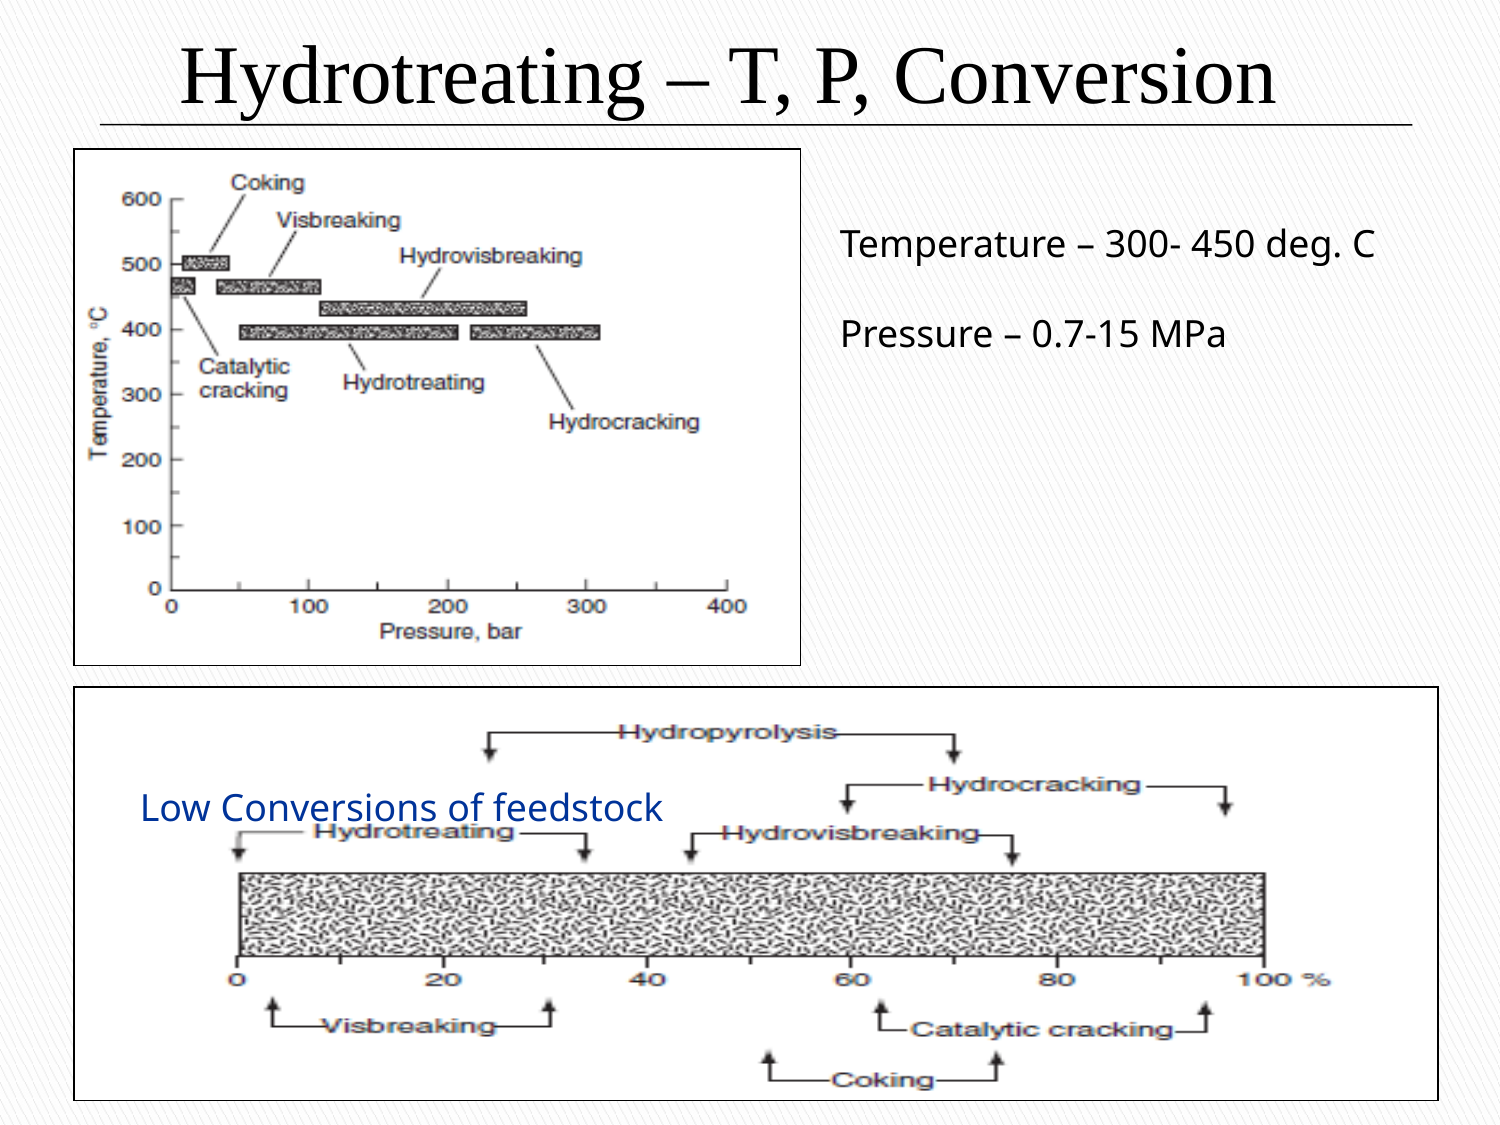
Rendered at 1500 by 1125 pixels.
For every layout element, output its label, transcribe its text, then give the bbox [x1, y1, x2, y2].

picture [74, 149, 801, 665]
picture [74, 687, 1438, 1101]
text_box Temperature – 300- 450 deg. C Pressure – 0.7-15 MPa [825, 212, 1463, 363]
list Hydrotreating – T, P, Conversion [62, 12, 1377, 143]
